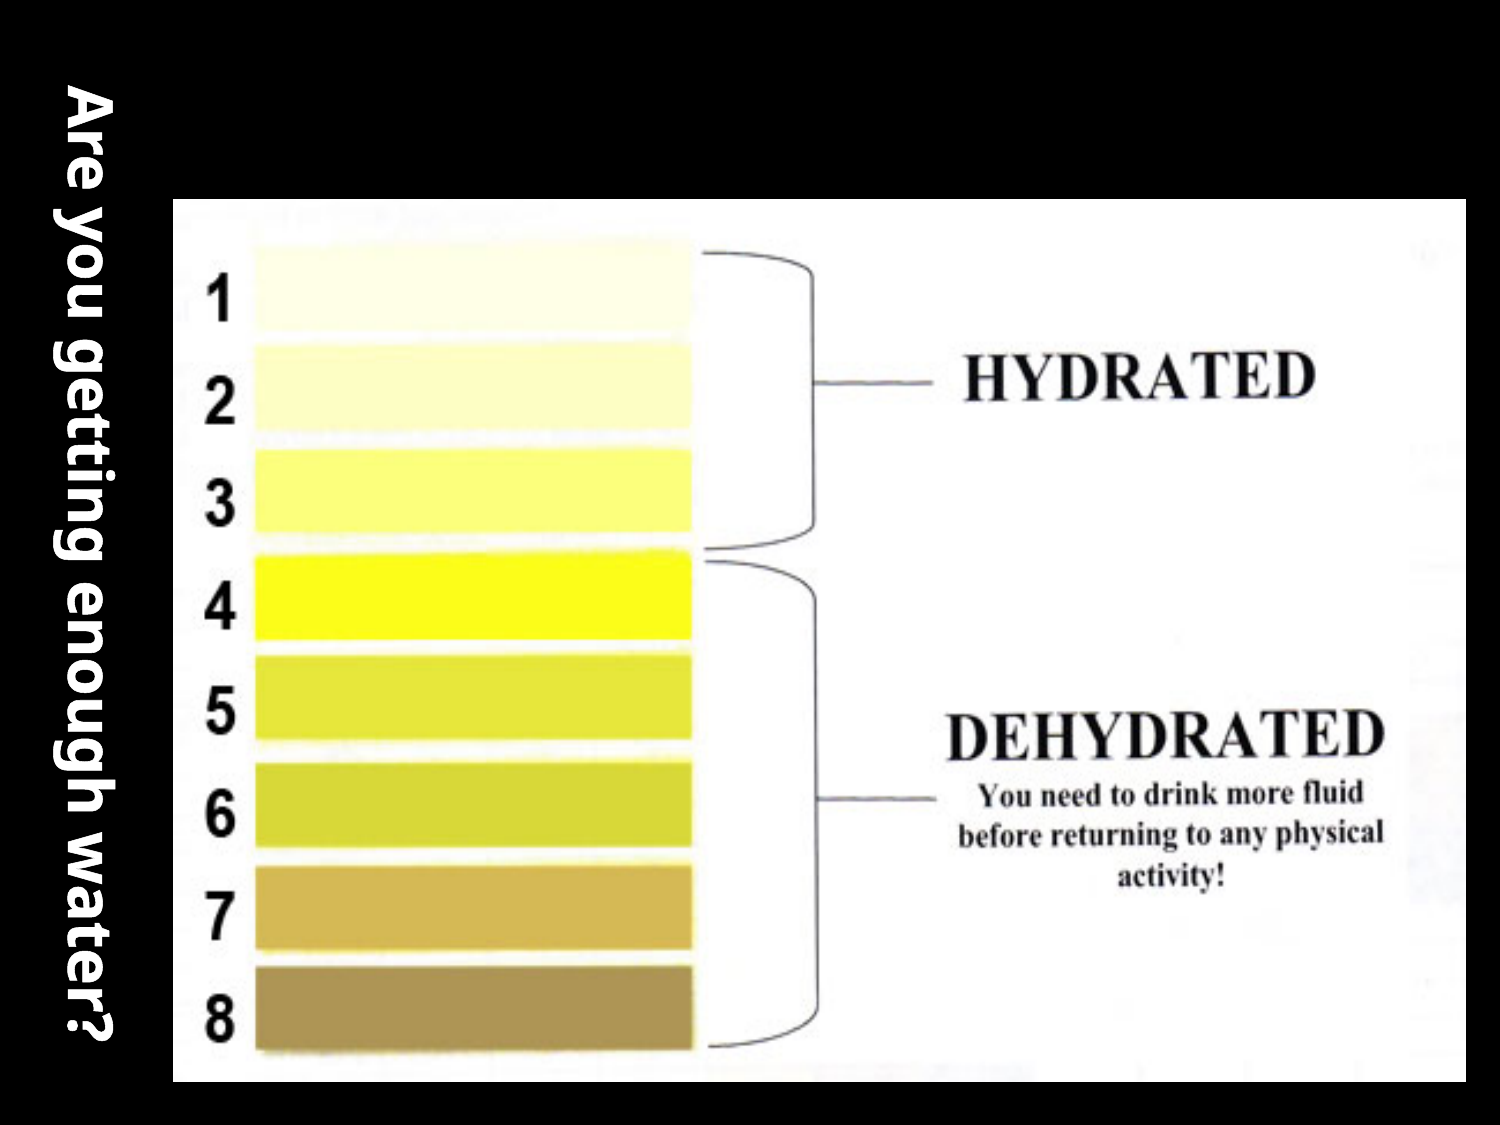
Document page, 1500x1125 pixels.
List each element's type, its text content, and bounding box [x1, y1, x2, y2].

picture [173, 199, 1466, 1082]
title Are you getting enough water? [40, 47, 138, 1058]
